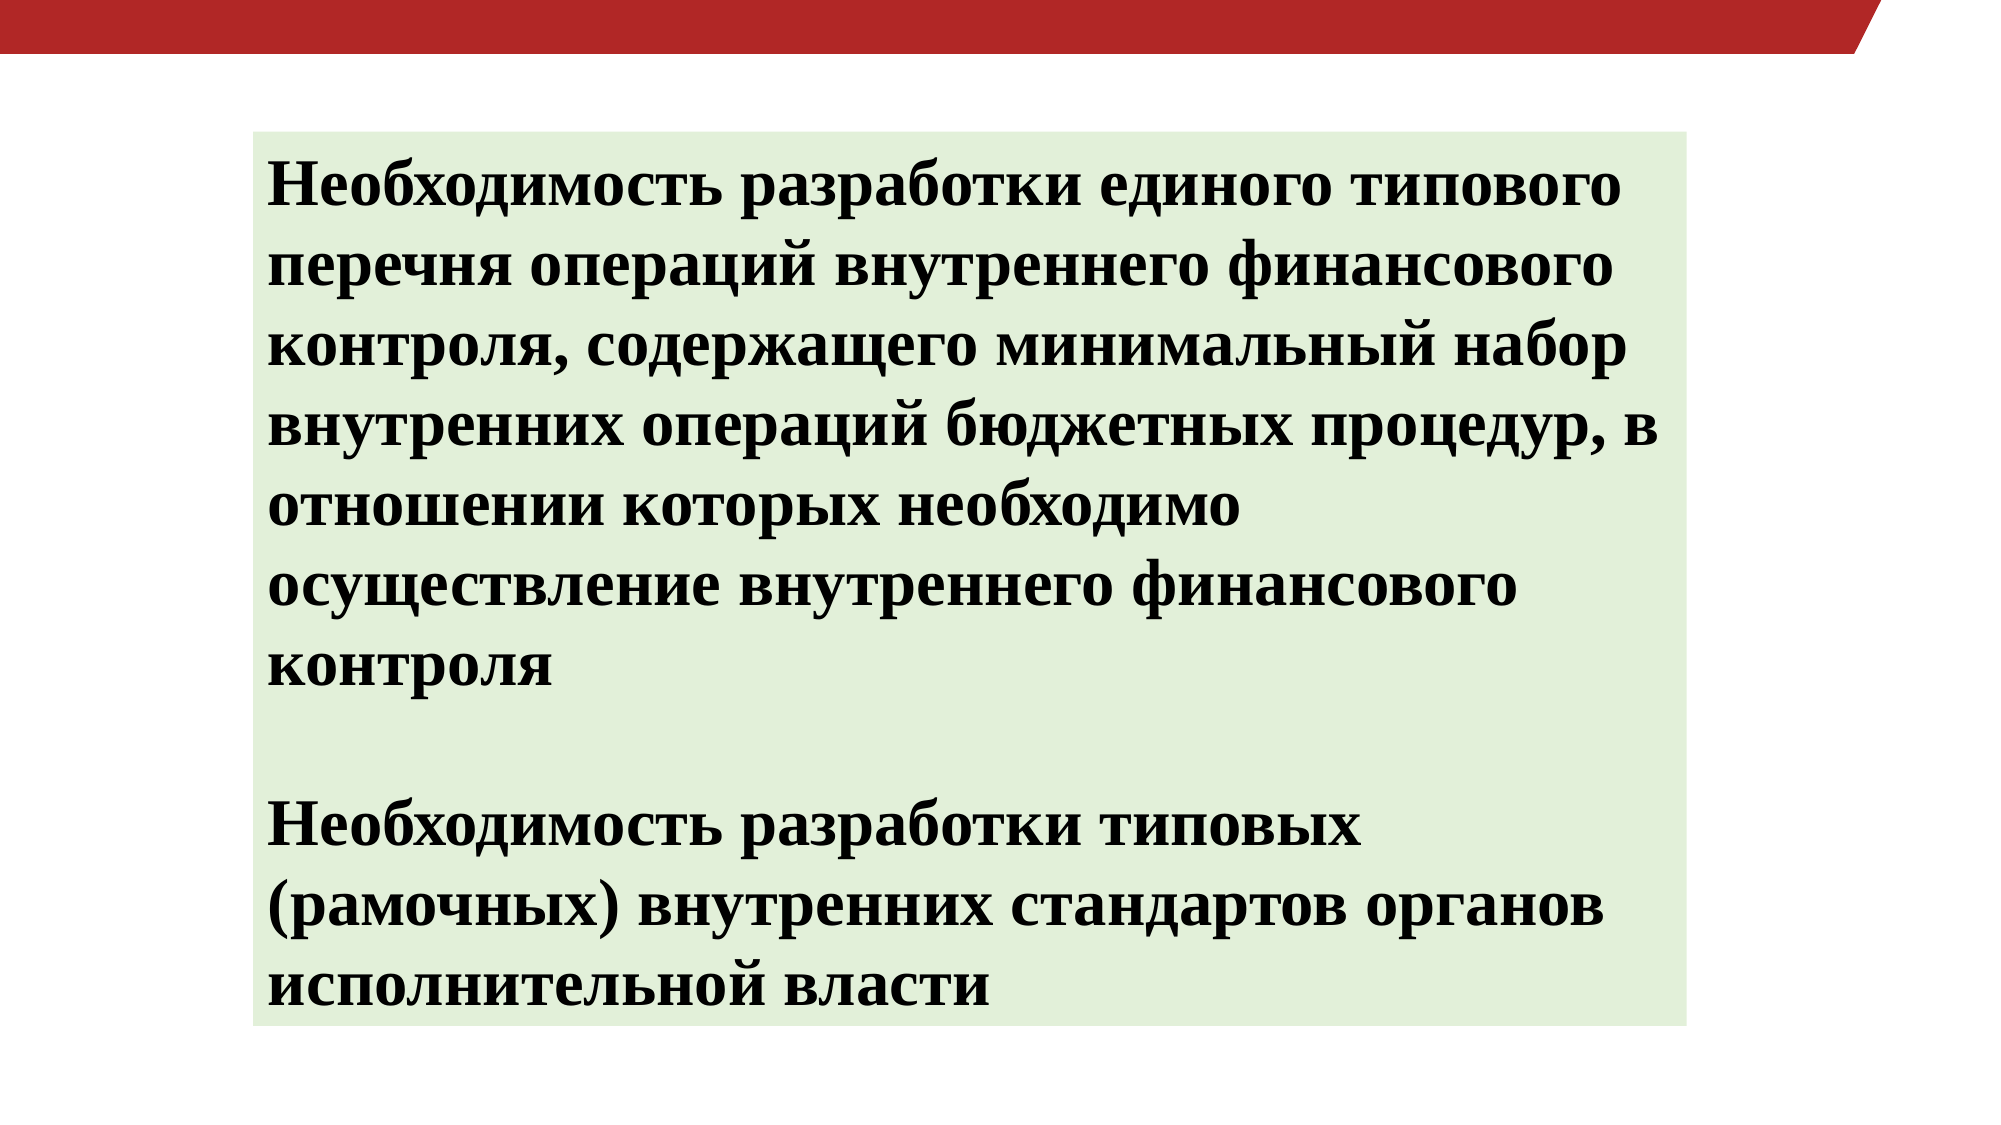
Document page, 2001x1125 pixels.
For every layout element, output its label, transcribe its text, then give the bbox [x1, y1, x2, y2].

text_box Необходимость разработки единого типового перечня операций внутреннего финансового контроля, содержащего минимальный набор внутренних операций бюджетных процедур, в отношении которых необходимо осуществление внутреннего финансового контроля Необходимость разработки типовых (рамочных) внутренних стандартов органов исполнительной власти [253, 131, 1687, 1026]
